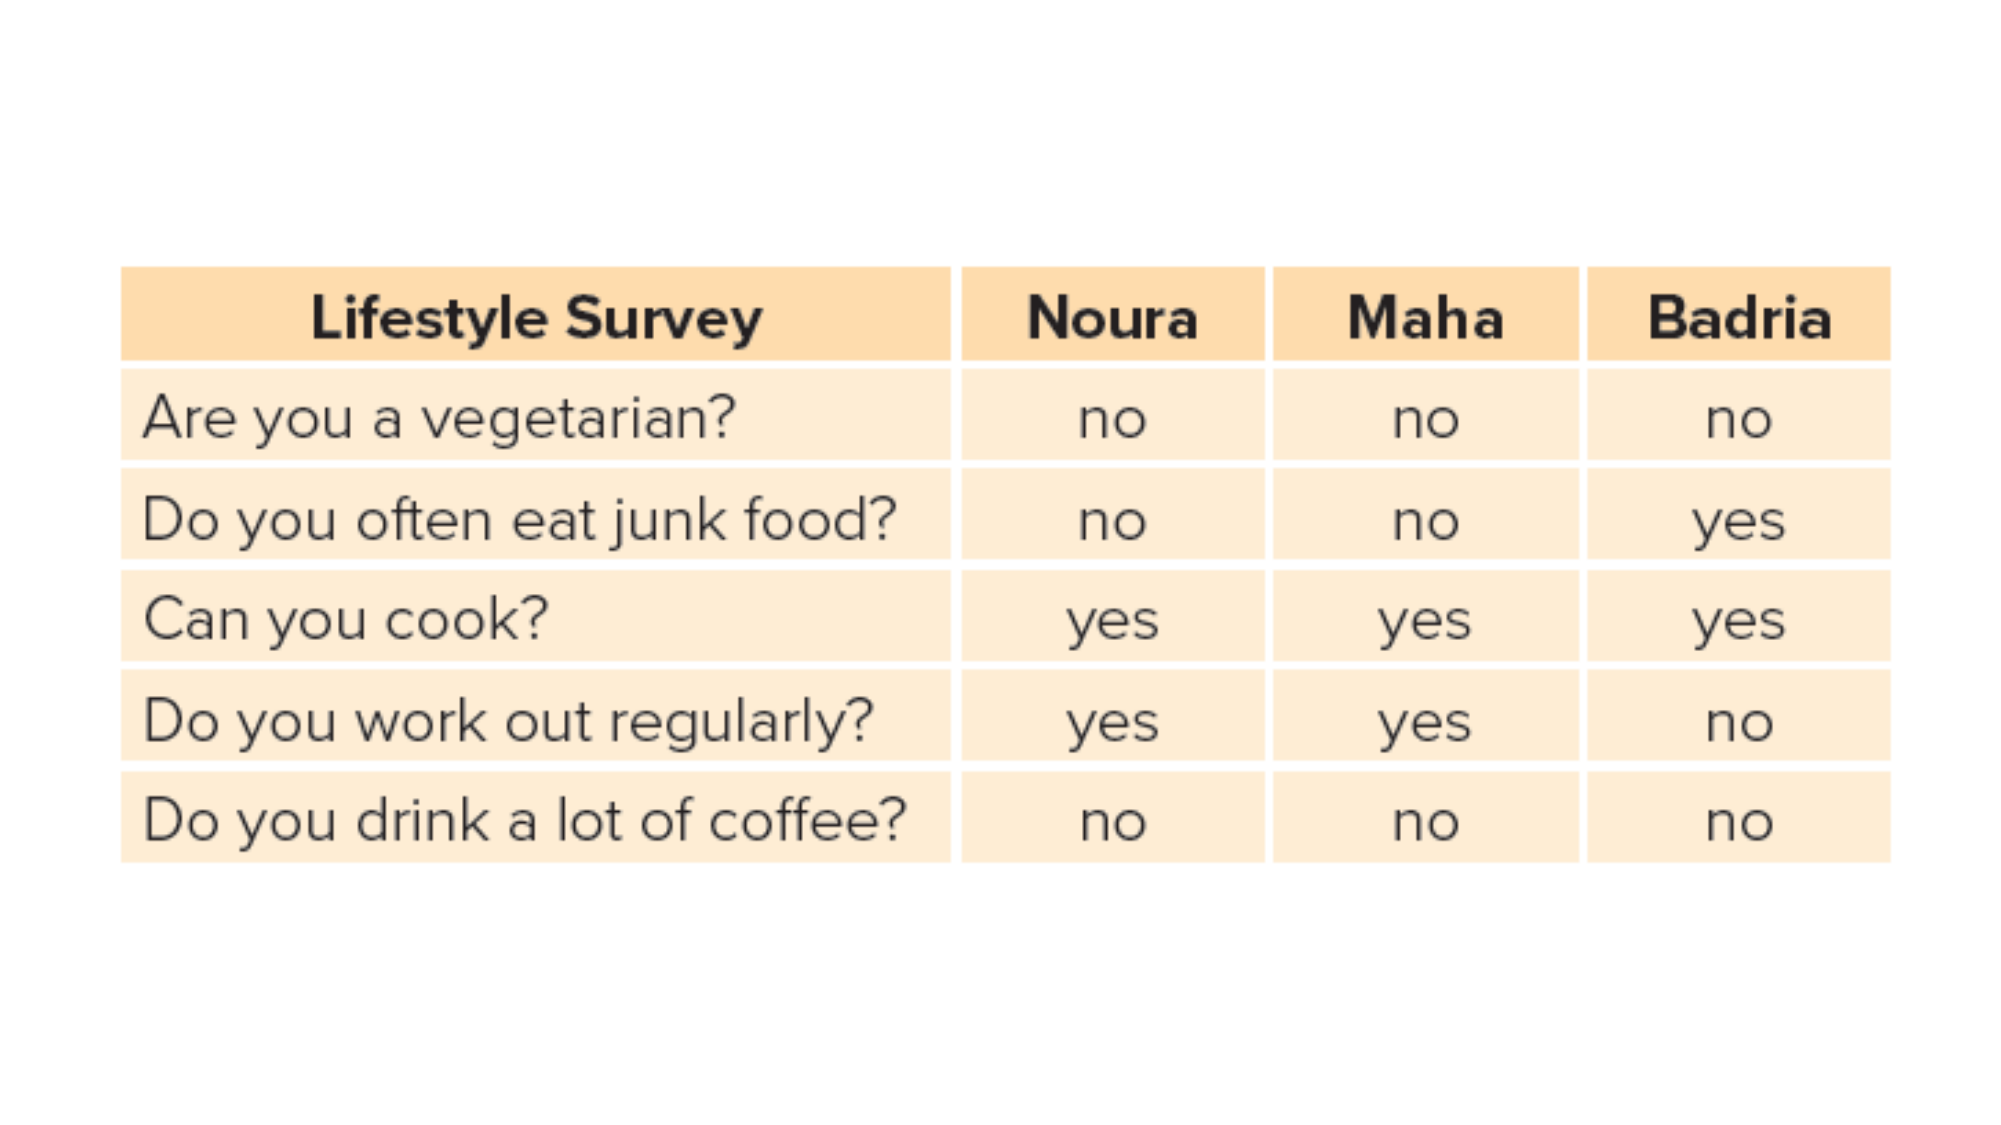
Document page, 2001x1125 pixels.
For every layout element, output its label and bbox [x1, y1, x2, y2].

picture [111, 229, 1975, 888]
